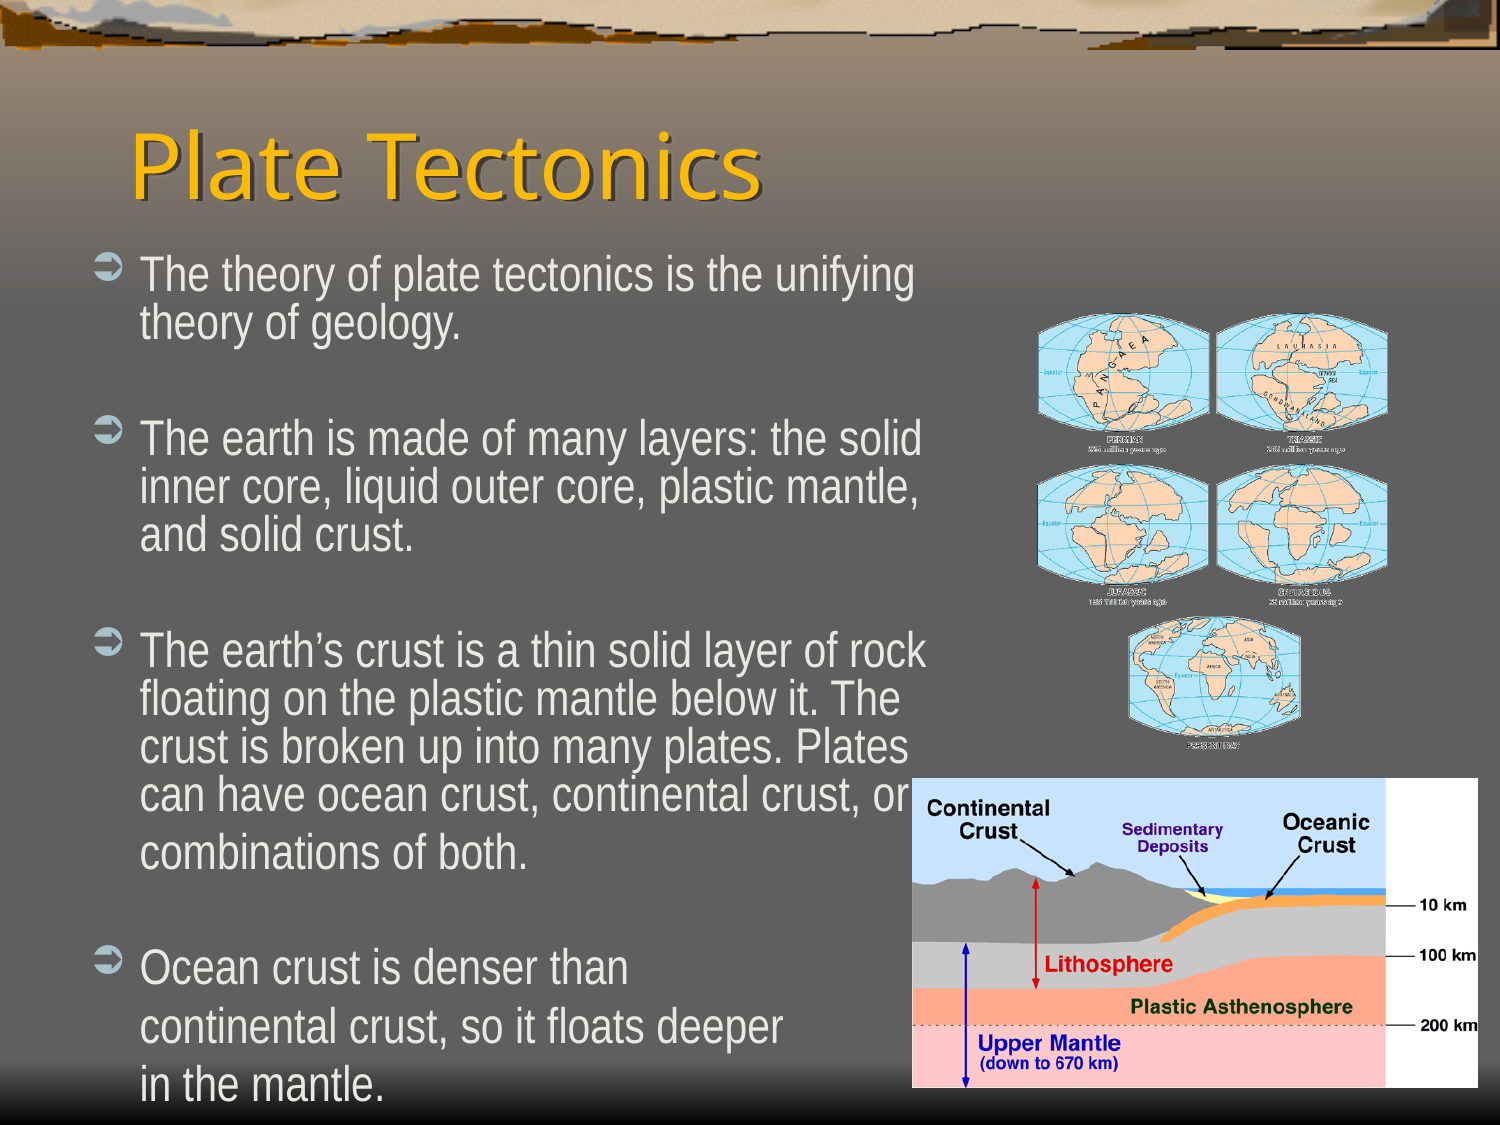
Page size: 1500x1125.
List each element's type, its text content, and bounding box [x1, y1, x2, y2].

picture [1037, 313, 1388, 751]
picture [0, 0, 1500, 50]
list The theory of plate tectonics is the unifying theory of geology. The earth is made of many layers: the solid inner core, liquid outer core, plastic mantle, and solid crust. The earth’s crust is a thin solid layer of rock floating on the plastic mantle below it. The crust is broken up into many plates. Plates can have ocean crust, continental crust, or combinations of both. Ocean crust is denser than continental crust, so it floats deeper in the mantle. [74, 245, 988, 1125]
title Plate Tectonics [112, 37, 1388, 226]
picture [912, 777, 1478, 1088]
